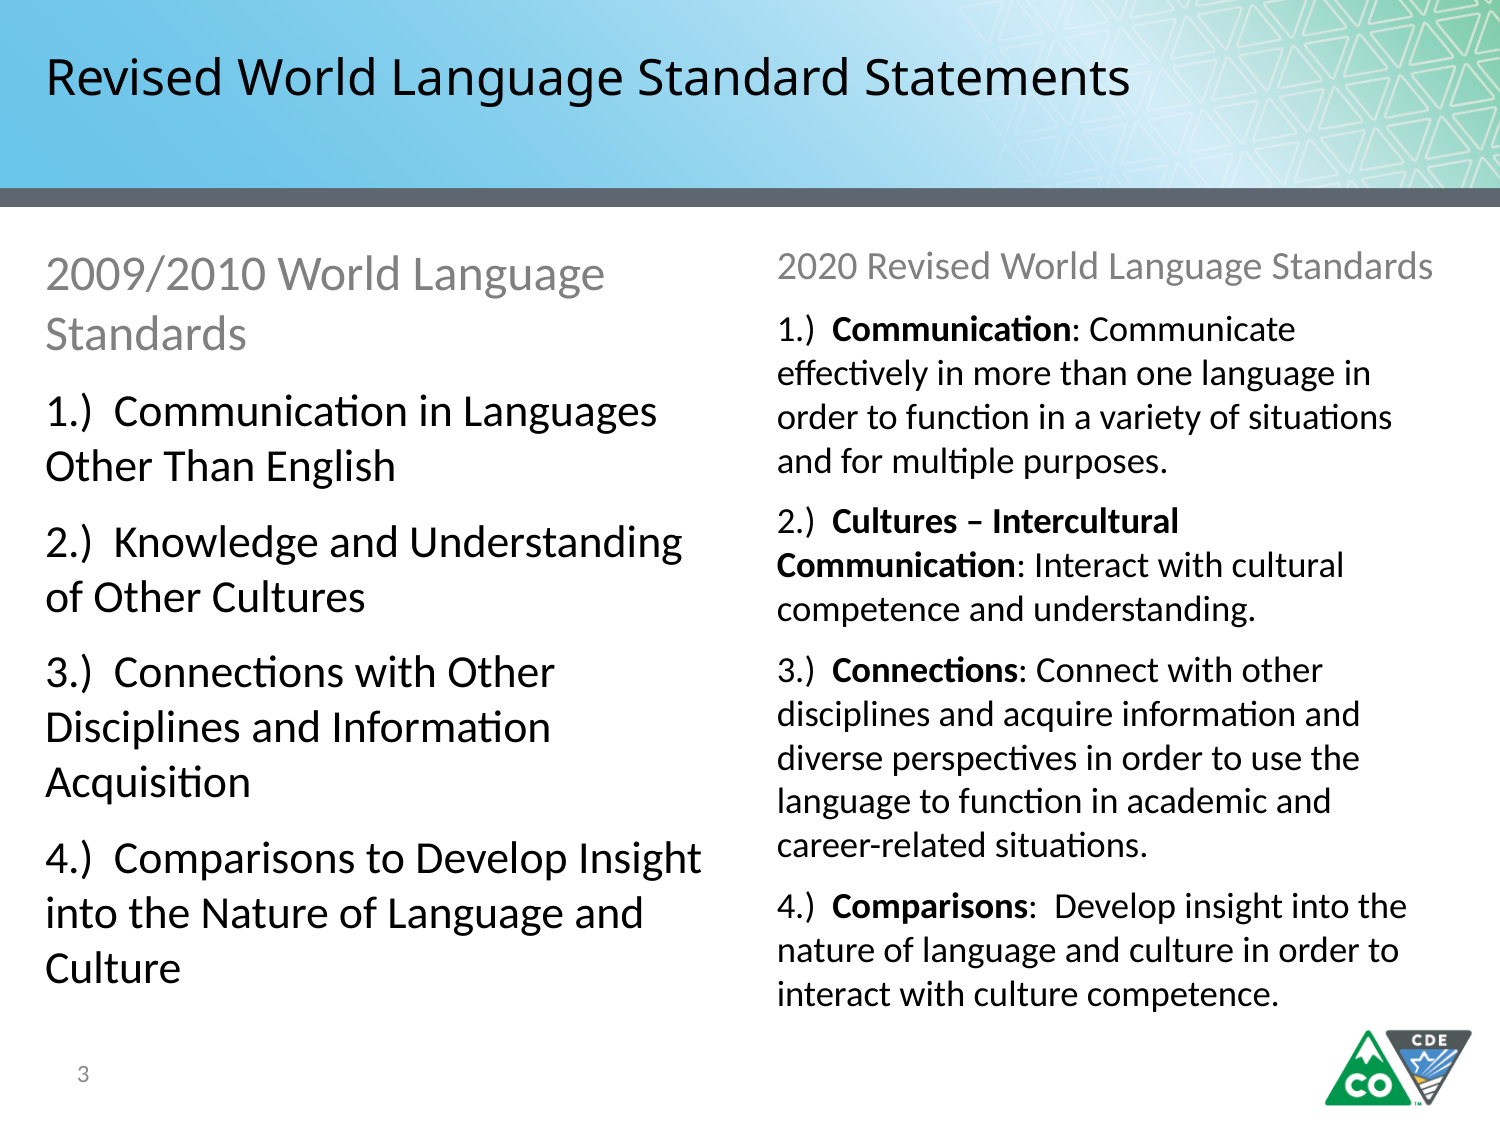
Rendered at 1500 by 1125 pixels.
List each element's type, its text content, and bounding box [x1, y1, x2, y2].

picture [0, 0, 1500, 207]
slide_number 3 [45, 1042, 122, 1103]
title Revised World Language Standard Statements [45, 45, 1339, 162]
picture [1312, 1021, 1482, 1113]
list 2020 Revised World Language Standards 1.) Communication: Communicate effectively in more than one language in order to function in a variety of situations and for multiple purposes. 2.) Cultures – Intercultural Communication: Interact with cultural competence and understanding. 3.) Connections: Connect with other disciplines and acquire information and diverse perspectives in order to use the language to function in academic and career-related situations. 4.) Comparisons: Develop insight into the nature of language and culture in order to interact with culture competence. [776, 239, 1435, 1028]
list 2009/2010 World Language Standards 1.) Communication in Languages Other Than English 2.) Knowledge and Understanding of Other Cultures 3.) Connections with Other Disciplines and Information Acquisition 4.) Comparisons to Develop Insight into the Nature of Language and Culture [45, 239, 703, 1043]
